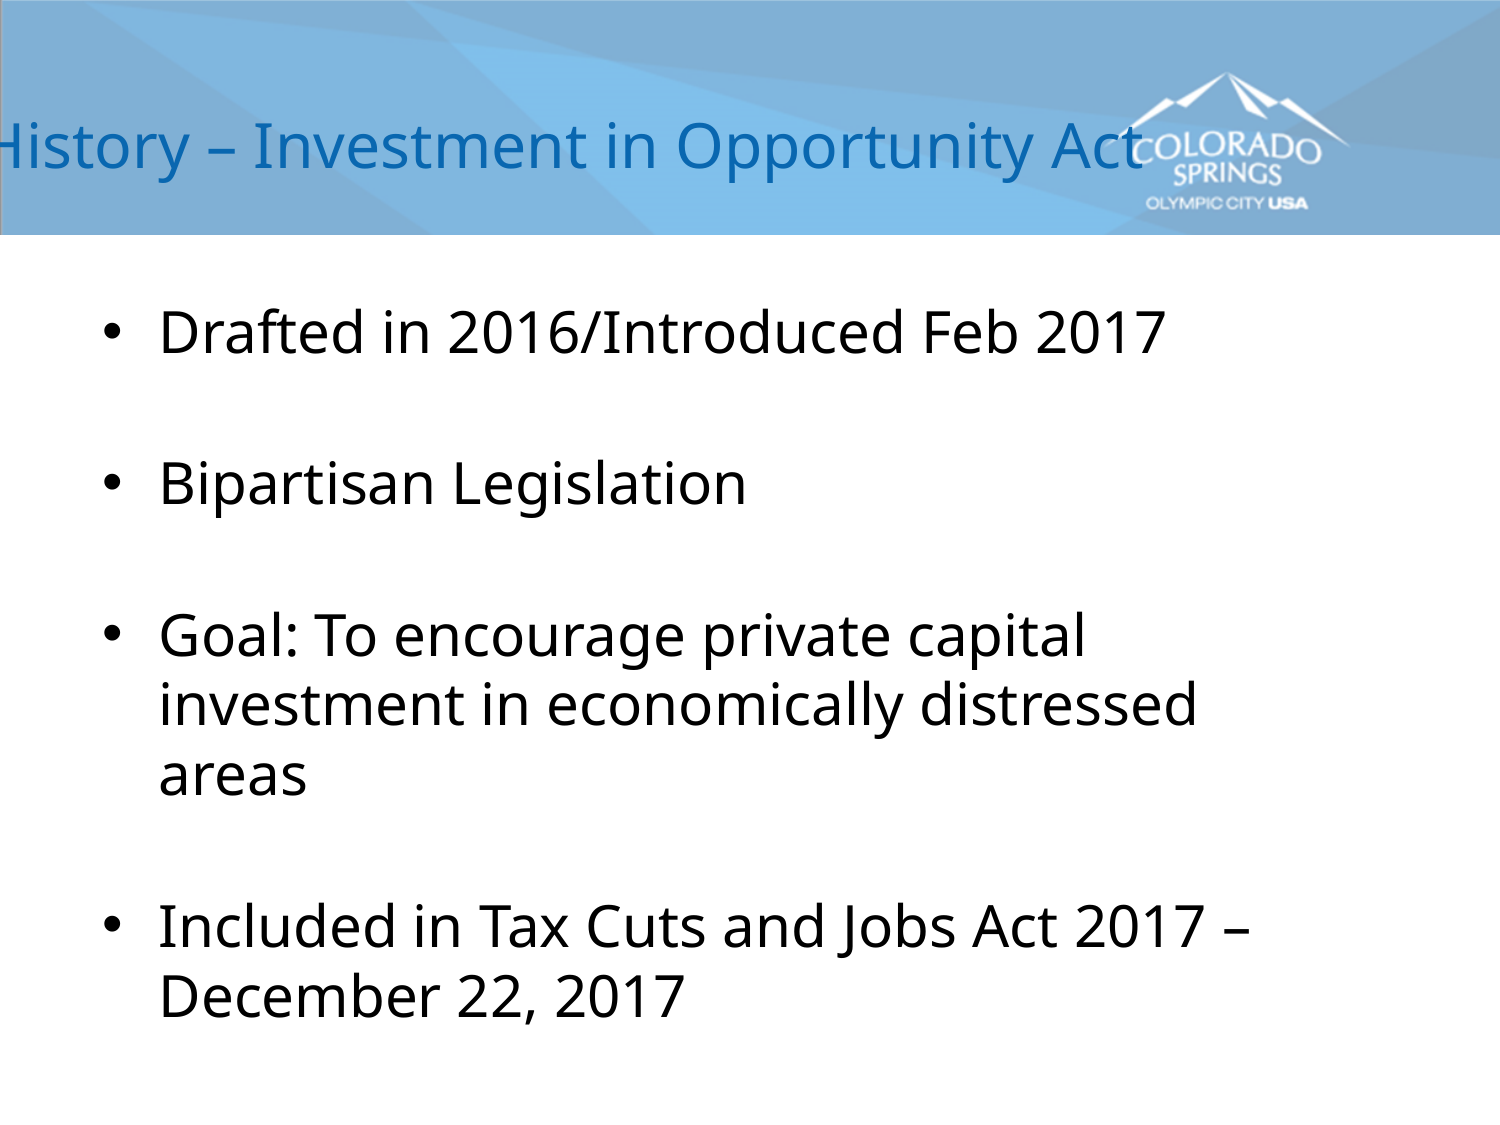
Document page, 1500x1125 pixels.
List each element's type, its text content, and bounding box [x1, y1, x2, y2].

picture [0, 0, 1500, 235]
list Drafted in 2016/Introduced Feb 2017 Bipartisan Legislation Goal: To encourage private capital investment in economically distressed areas Included in Tax Cuts and Jobs Act 2017 – December 22, 2017 [87, 287, 1338, 1075]
